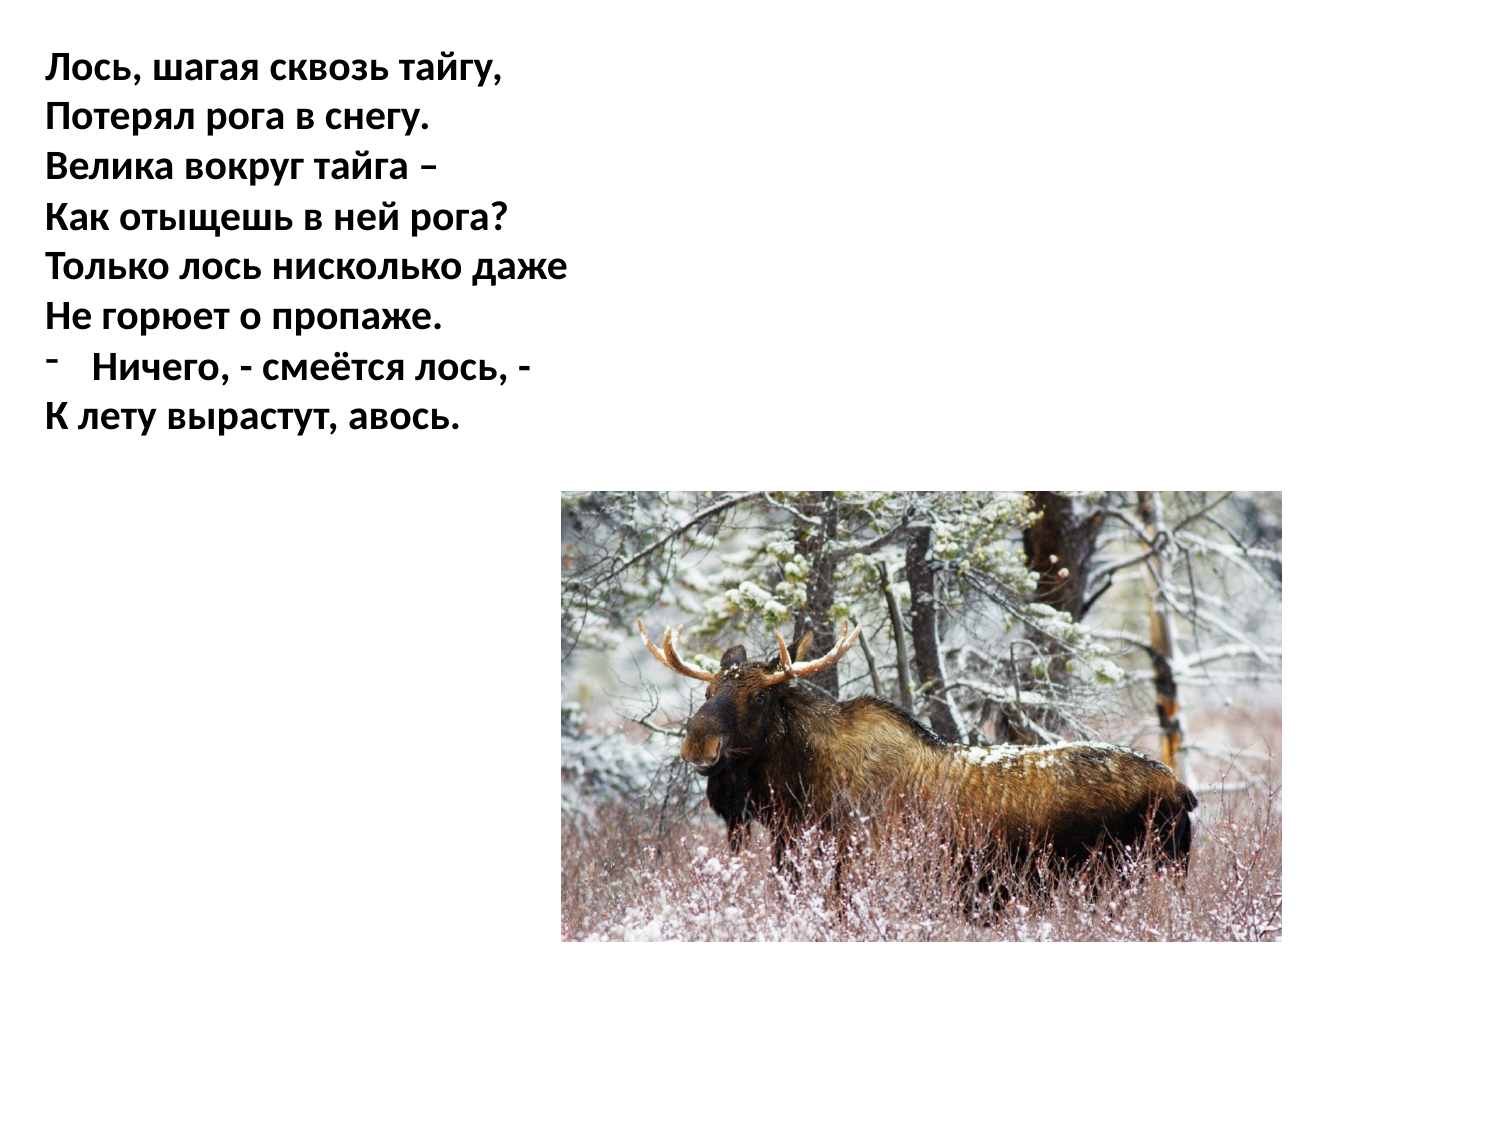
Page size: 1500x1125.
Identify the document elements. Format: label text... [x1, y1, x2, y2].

picture [560, 491, 1282, 943]
text_box Лось, шагая сквозь тайгу, Потерял рога в снегу. Велика вокруг тайга – Как отыщешь в ней рога? Только лось нисколько даже Не горюет о пропаже. Ничего, - смеётся лось, - К лету вырастут, авось. [30, 30, 584, 446]
